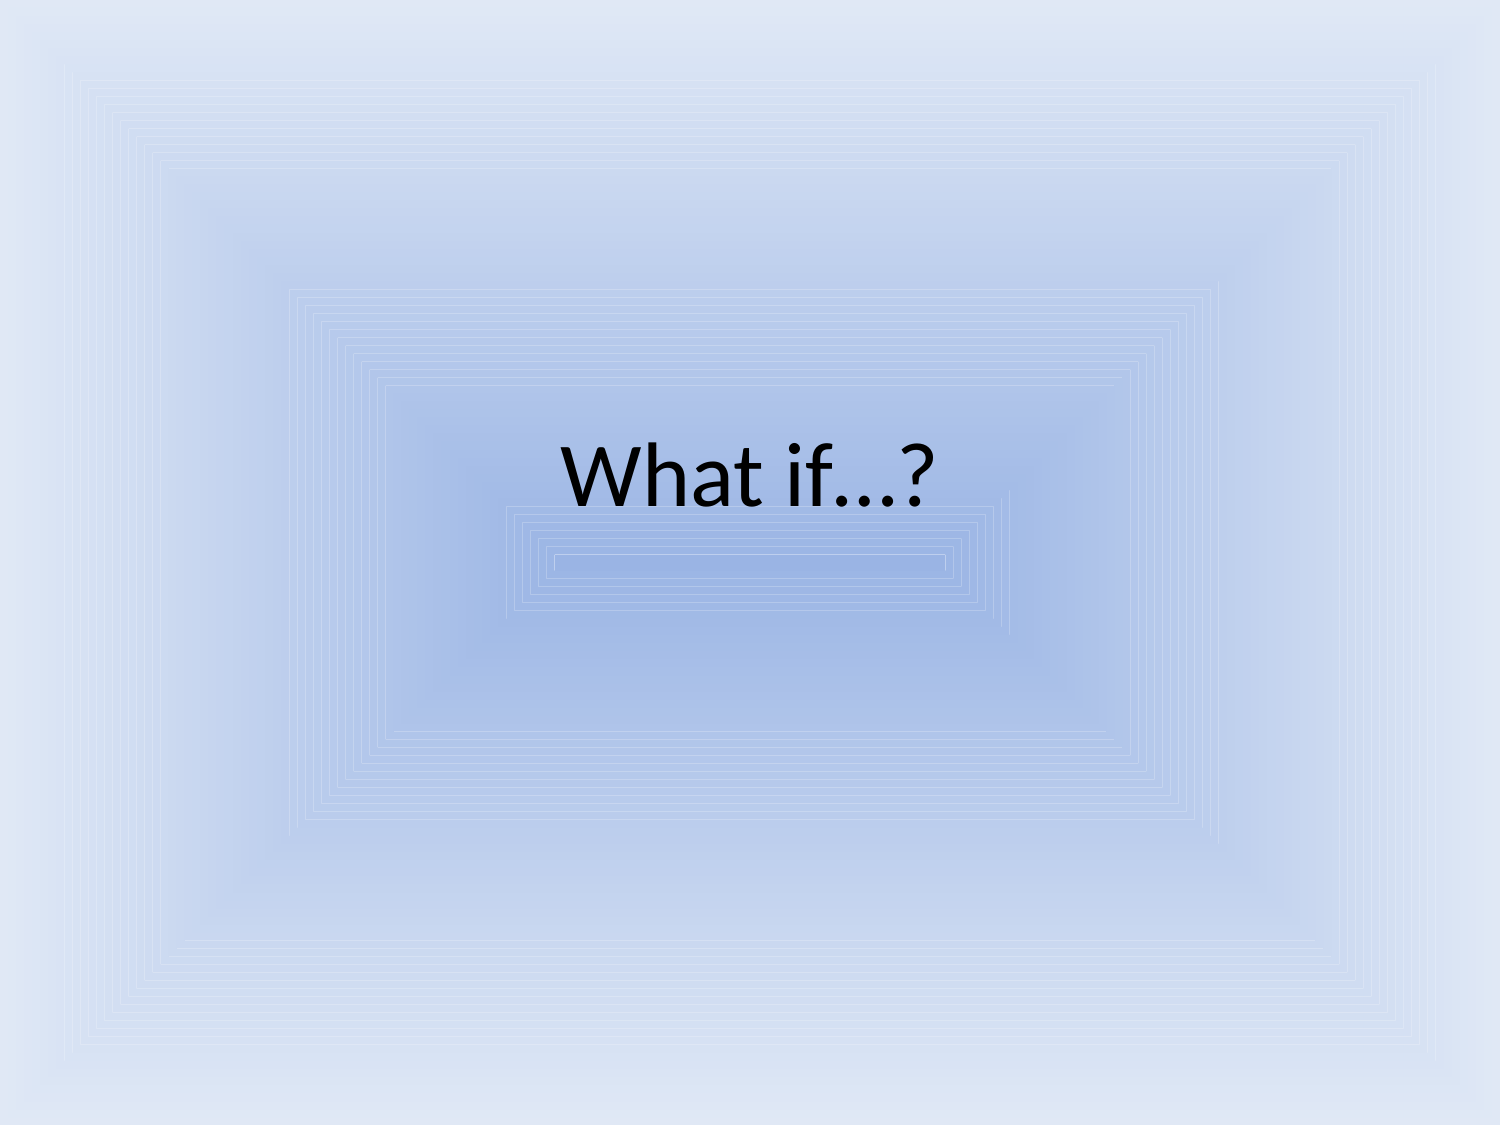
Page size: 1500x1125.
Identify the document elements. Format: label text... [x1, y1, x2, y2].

title What if…? [112, 349, 1388, 591]
